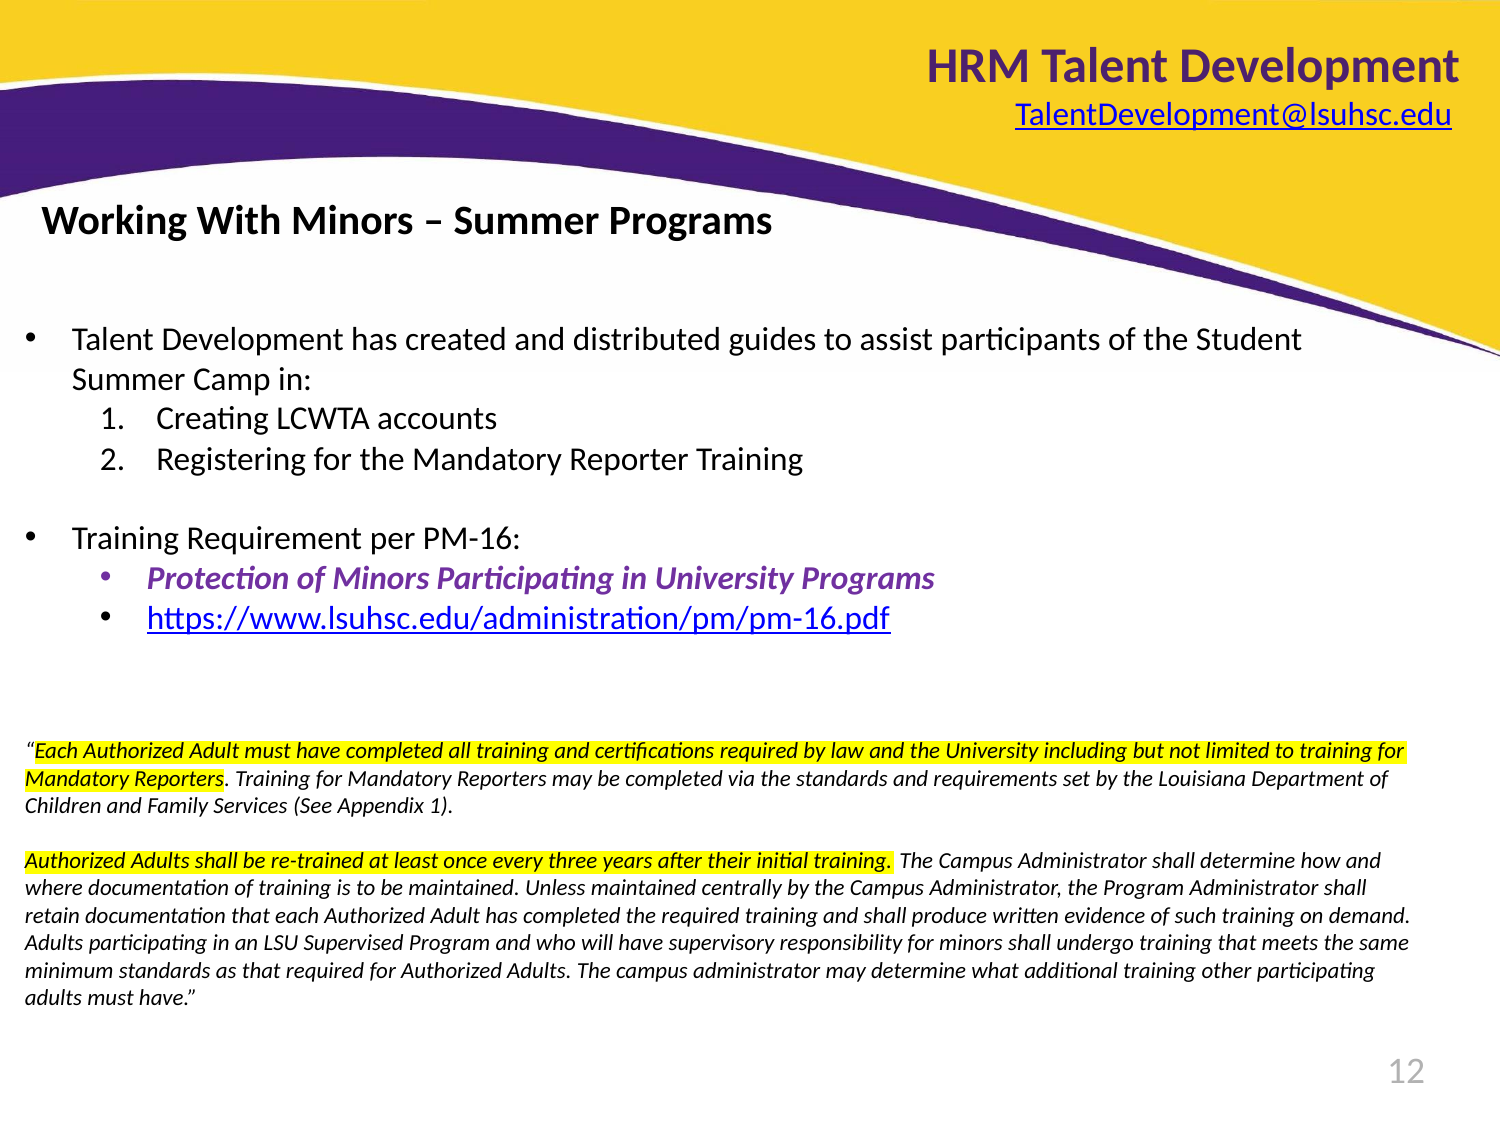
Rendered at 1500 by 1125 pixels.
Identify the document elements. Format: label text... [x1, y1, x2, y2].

picture [0, 0, 1500, 372]
text_box Working With Minors – Summer Programs [26, 185, 1070, 251]
text_box HRM Talent Development TalentDevelopment@lsuhsc.edu [887, 24, 1475, 163]
list Talent Development has created and distributed guides to assist participants of the Student Summer Camp in: Creating LCWTA accounts Registering for the Mandatory Reporter Training Training Requirement per PM-16: Protection of Minors Participating in University Programs https://www.lsuhsc.edu/administration/pm/pm-16.pdf “Each Authorized Adult must have completed all training and certifications required by law and the University including but not limited to training for Mandatory Reporters. Training for Mandatory Reporters may be completed via the standards and requirements set by the Louisiana Department of Children and Family Services (See Appendix 1). Authorized Adults shall be re-trained at least once every three years after their initial training. The Campus Administrator shall determine how and where documentation of training is to be maintained. Unless maintained centrally by the Campus Administrator, the Program Administrator shall retain documentation that each Authorized Adult has completed the required training and shall produce written evidence of such training on demand. Adults participating in an LSU Supervised Program and who will have supervisory responsibility for minors shall undergo training that meets the same minimum standards as that required for Authorized Adults. The campus administrator may determine what additional training other participating adults must have.” [24, 277, 1425, 989]
slide_number 12 [1080, 1046, 1425, 1103]
